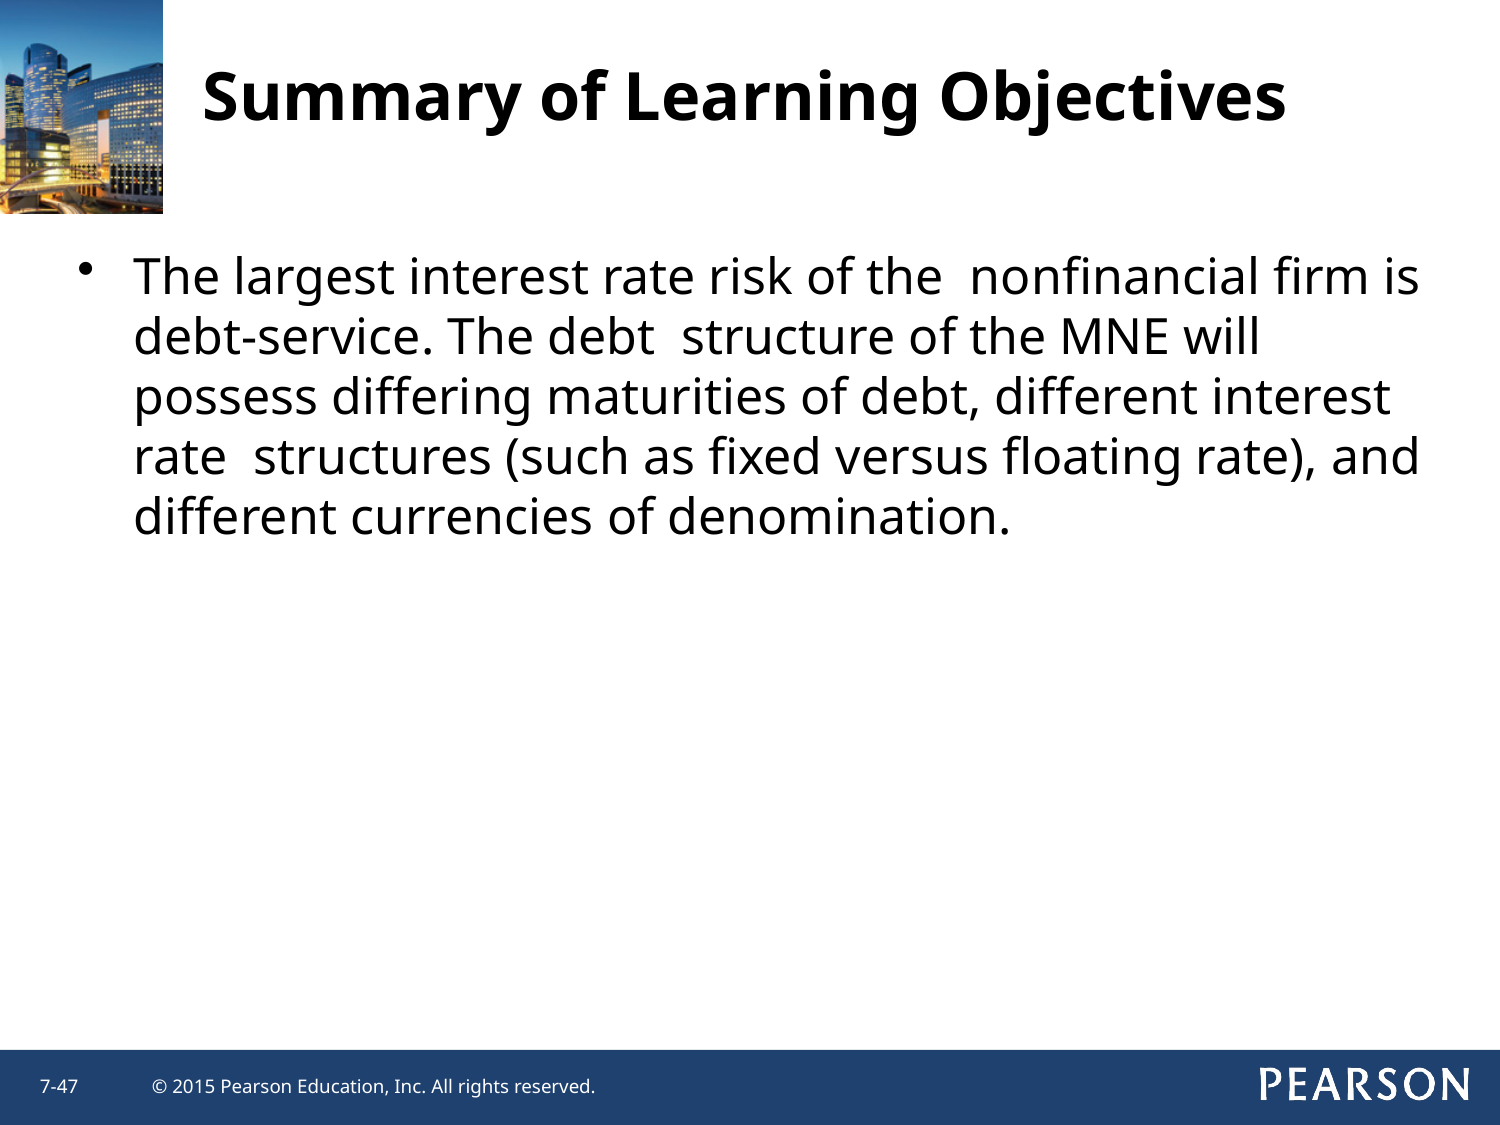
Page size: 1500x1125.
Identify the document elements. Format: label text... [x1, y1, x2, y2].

list The largest interest rate risk of the nonfinancial firm is debt-service. The debt structure of the MNE will possess differing maturities of debt, different interest rate structures (such as fixed versus floating rate), and different currencies of denomination. [62, 237, 1438, 1000]
title Summary of Learning Objectives [187, 0, 1450, 188]
picture [0, 0, 163, 214]
